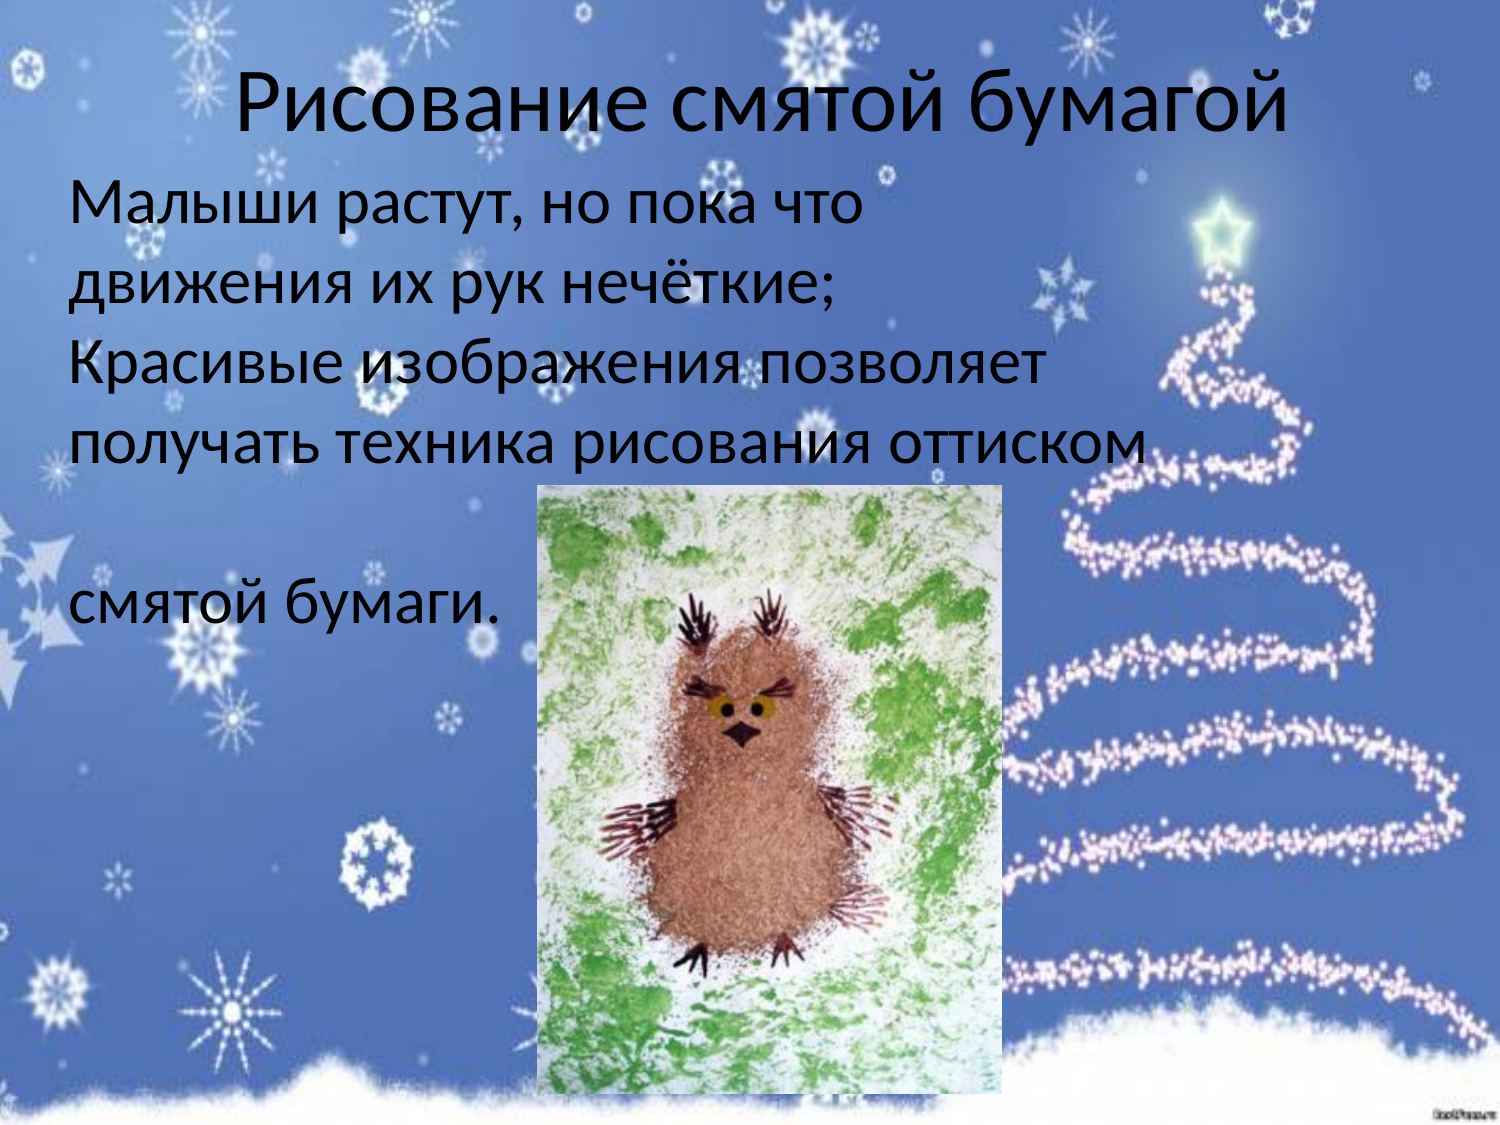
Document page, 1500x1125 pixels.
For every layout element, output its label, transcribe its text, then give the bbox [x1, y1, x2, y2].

title Рисование смятой бумагой [88, 1, 1439, 189]
picture [0, 0, 1500, 1125]
list Малыши растут, но пока что движения их рук нечёткие; Красивые изображения позволяет получать техника рисования оттиском смятой бумаги. [53, 149, 1176, 823]
